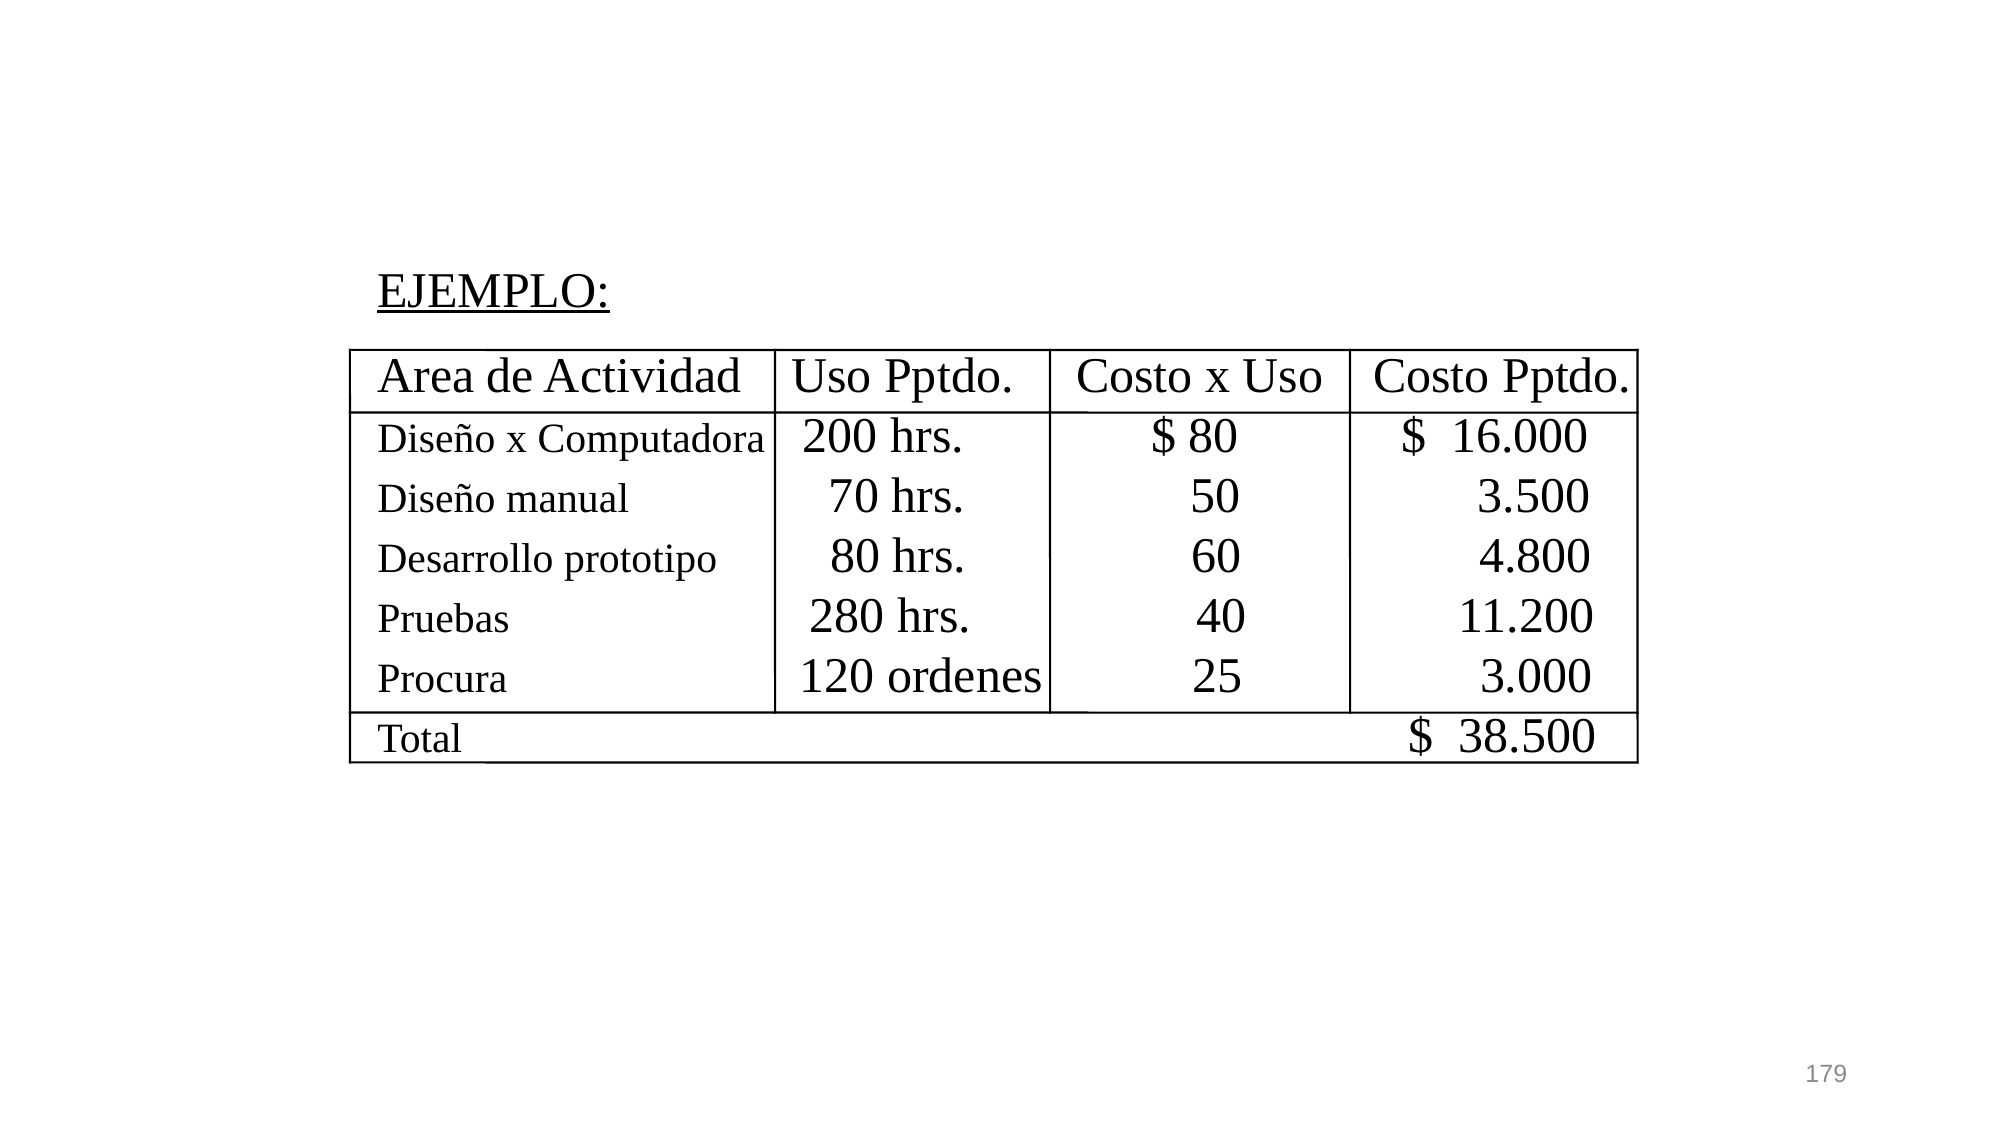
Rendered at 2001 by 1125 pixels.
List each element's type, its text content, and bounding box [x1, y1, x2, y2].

slide_number 179 [1412, 1042, 1863, 1103]
text_box EJEMPLO: Area de Actividad Uso Pptdo. Costo x Uso Costo Pptdo. Diseño x Computadora 200 hrs. $ 80 $ 16.000 Diseño manual 70 hrs. 50 3.500 Desarrollo prototipo 80 hrs. 60 4.800 Pruebas 280 hrs. 40 11.200 Procura 120 ordenes 25 3.000 Total $ 38.500 [362, 249, 1688, 770]
